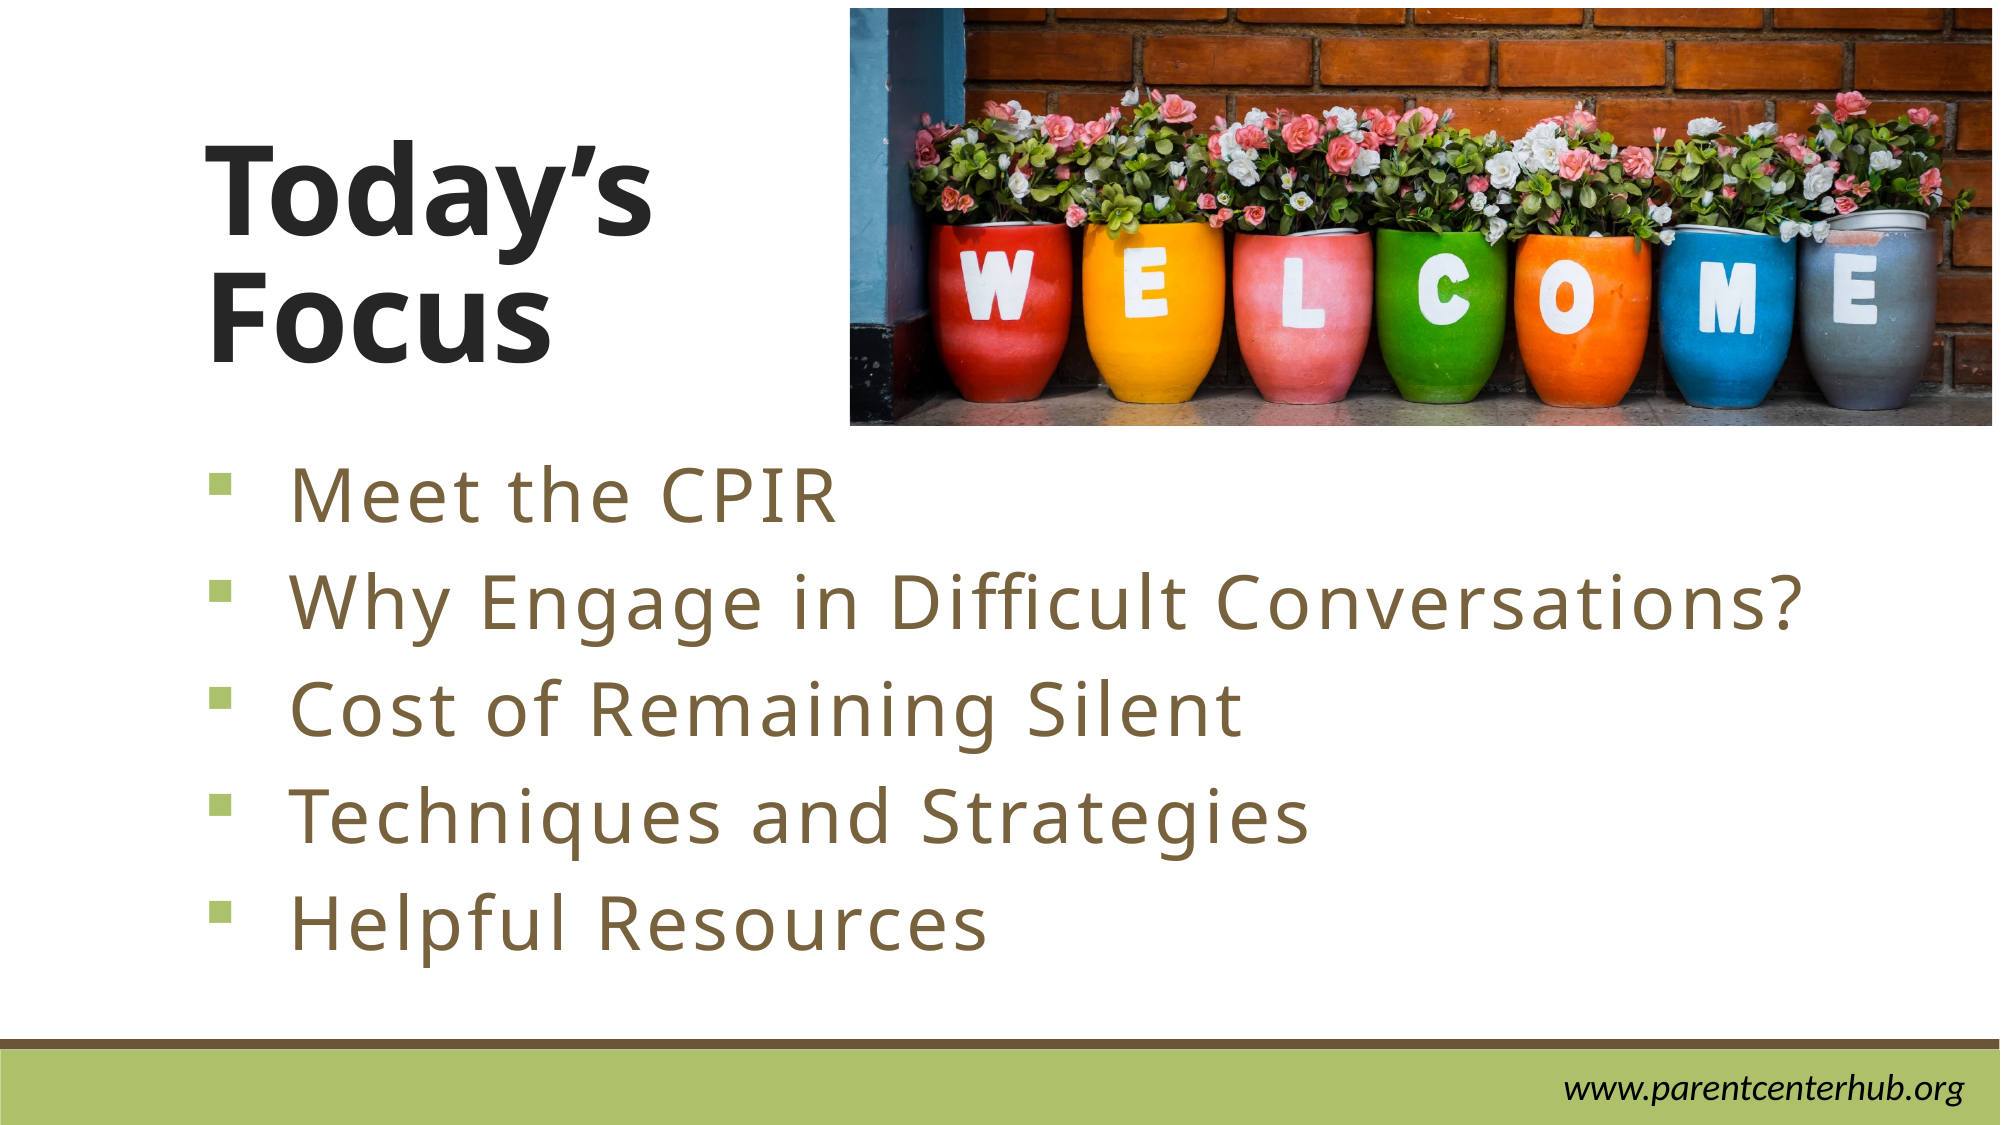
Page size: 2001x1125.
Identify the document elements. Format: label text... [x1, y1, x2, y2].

picture [849, 8, 1993, 427]
title Today’s Focus [188, 124, 786, 396]
text_box www.parentcenterhub.org [1548, 1055, 1981, 1116]
subtitle Meet the CPIR Why Engage in Difficult Conversations? Cost of Remaining Silent Techniques and Strategies Helpful Resources [188, 450, 1831, 1000]
